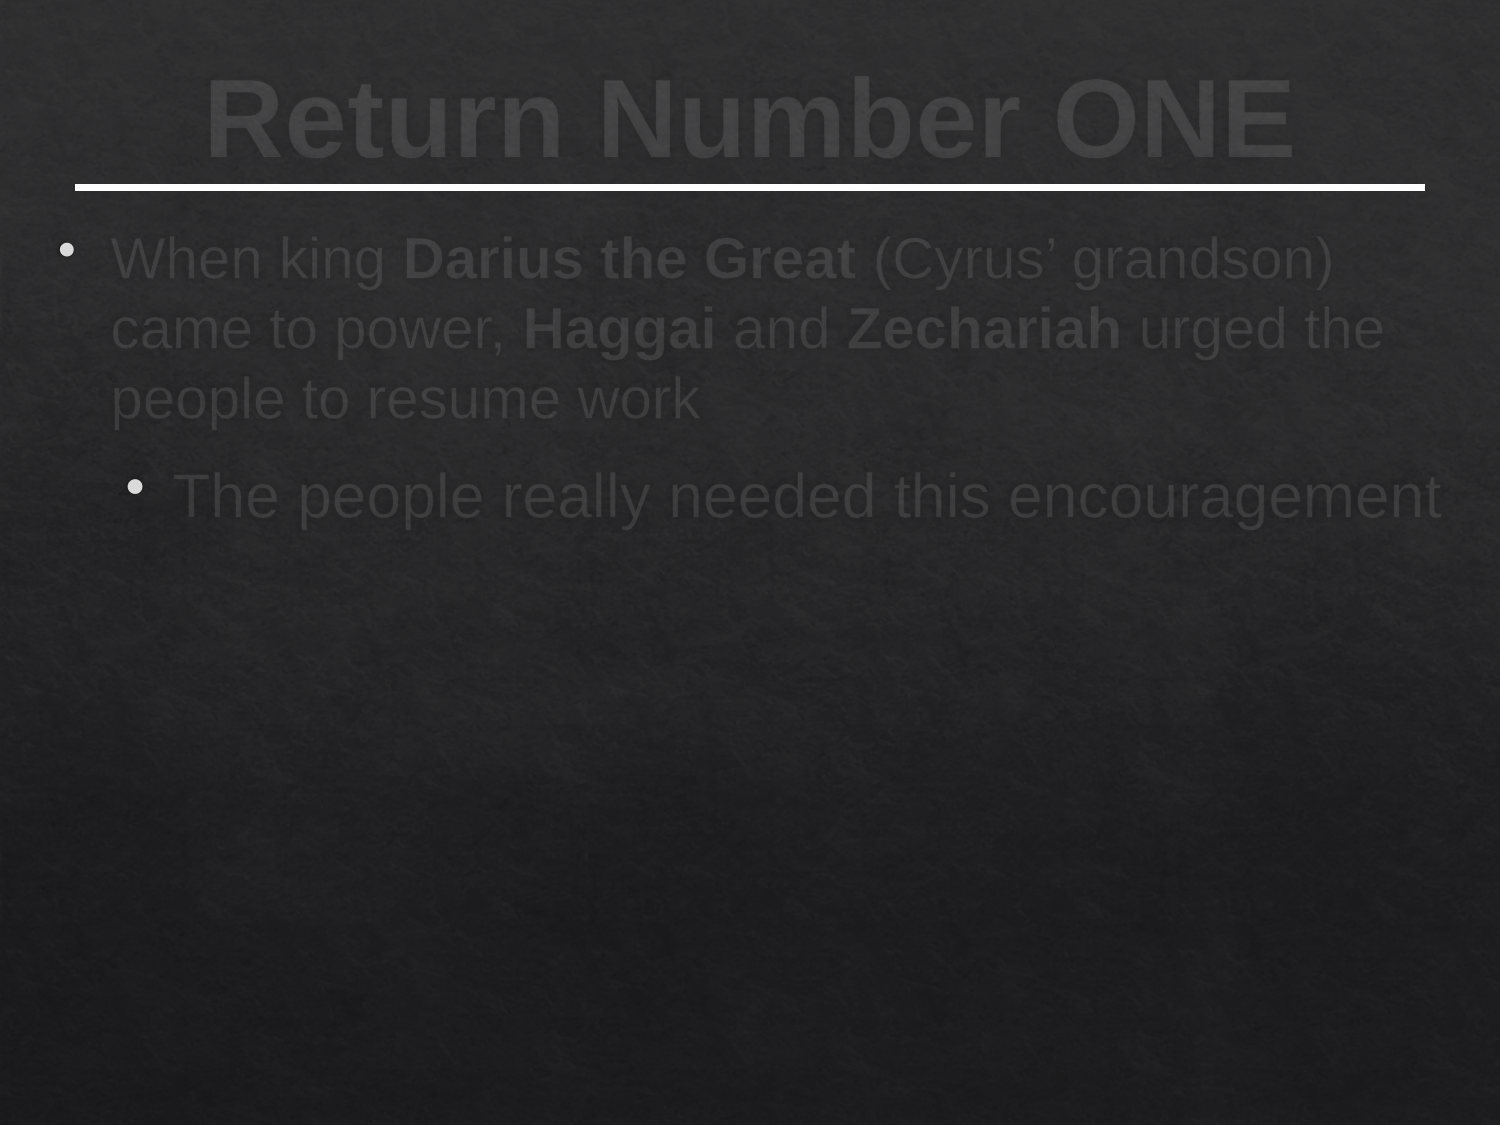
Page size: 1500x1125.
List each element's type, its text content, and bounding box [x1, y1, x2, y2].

list When king Darius the Great (Cyrus’ grandson) came to power, Haggai and Zechariah urged the people to resume work The people really needed this encouragement [39, 212, 1465, 866]
title Return Number ONE [50, 11, 1450, 209]
